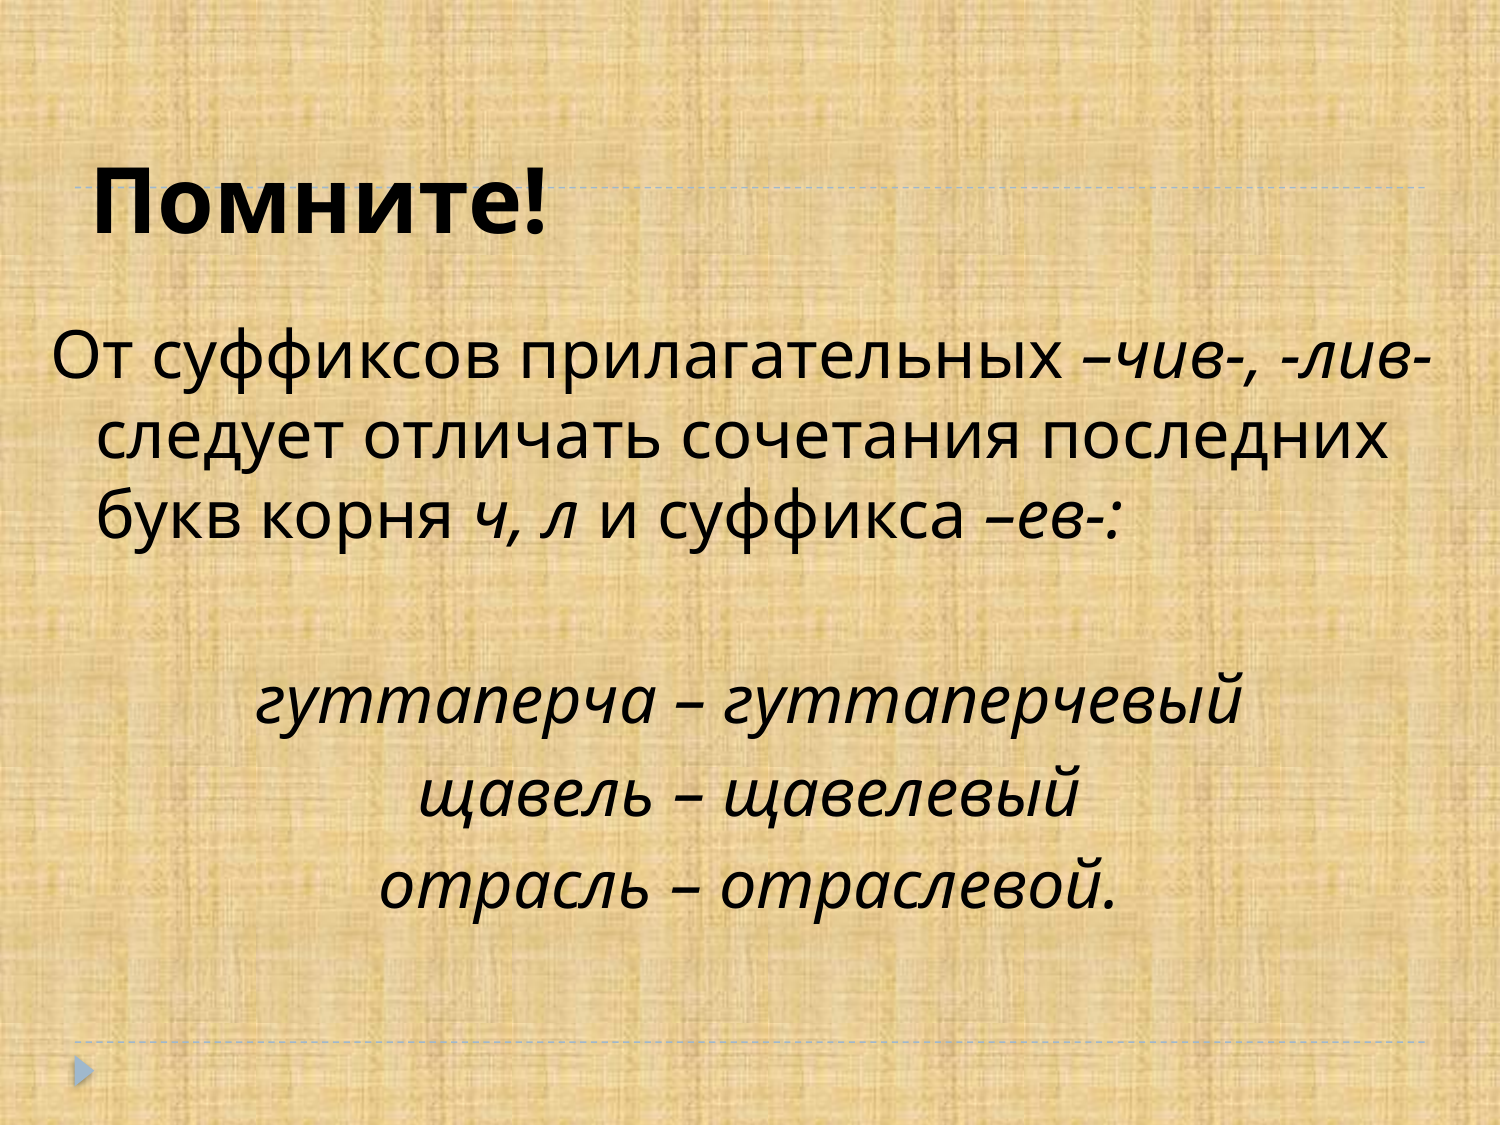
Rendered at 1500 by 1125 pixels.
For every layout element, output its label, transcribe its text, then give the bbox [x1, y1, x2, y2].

picture [0, 0, 1500, 1125]
title Помните! [75, 24, 1425, 304]
list От суффиксов прилагательных –чив-, -лив- следует отличать сочетания последних букв корня ч, л и суффикса –ев-: гуттаперча – гуттаперчевый щавель – щавелевый отрасль – отраслевой. [35, 304, 1465, 1090]
